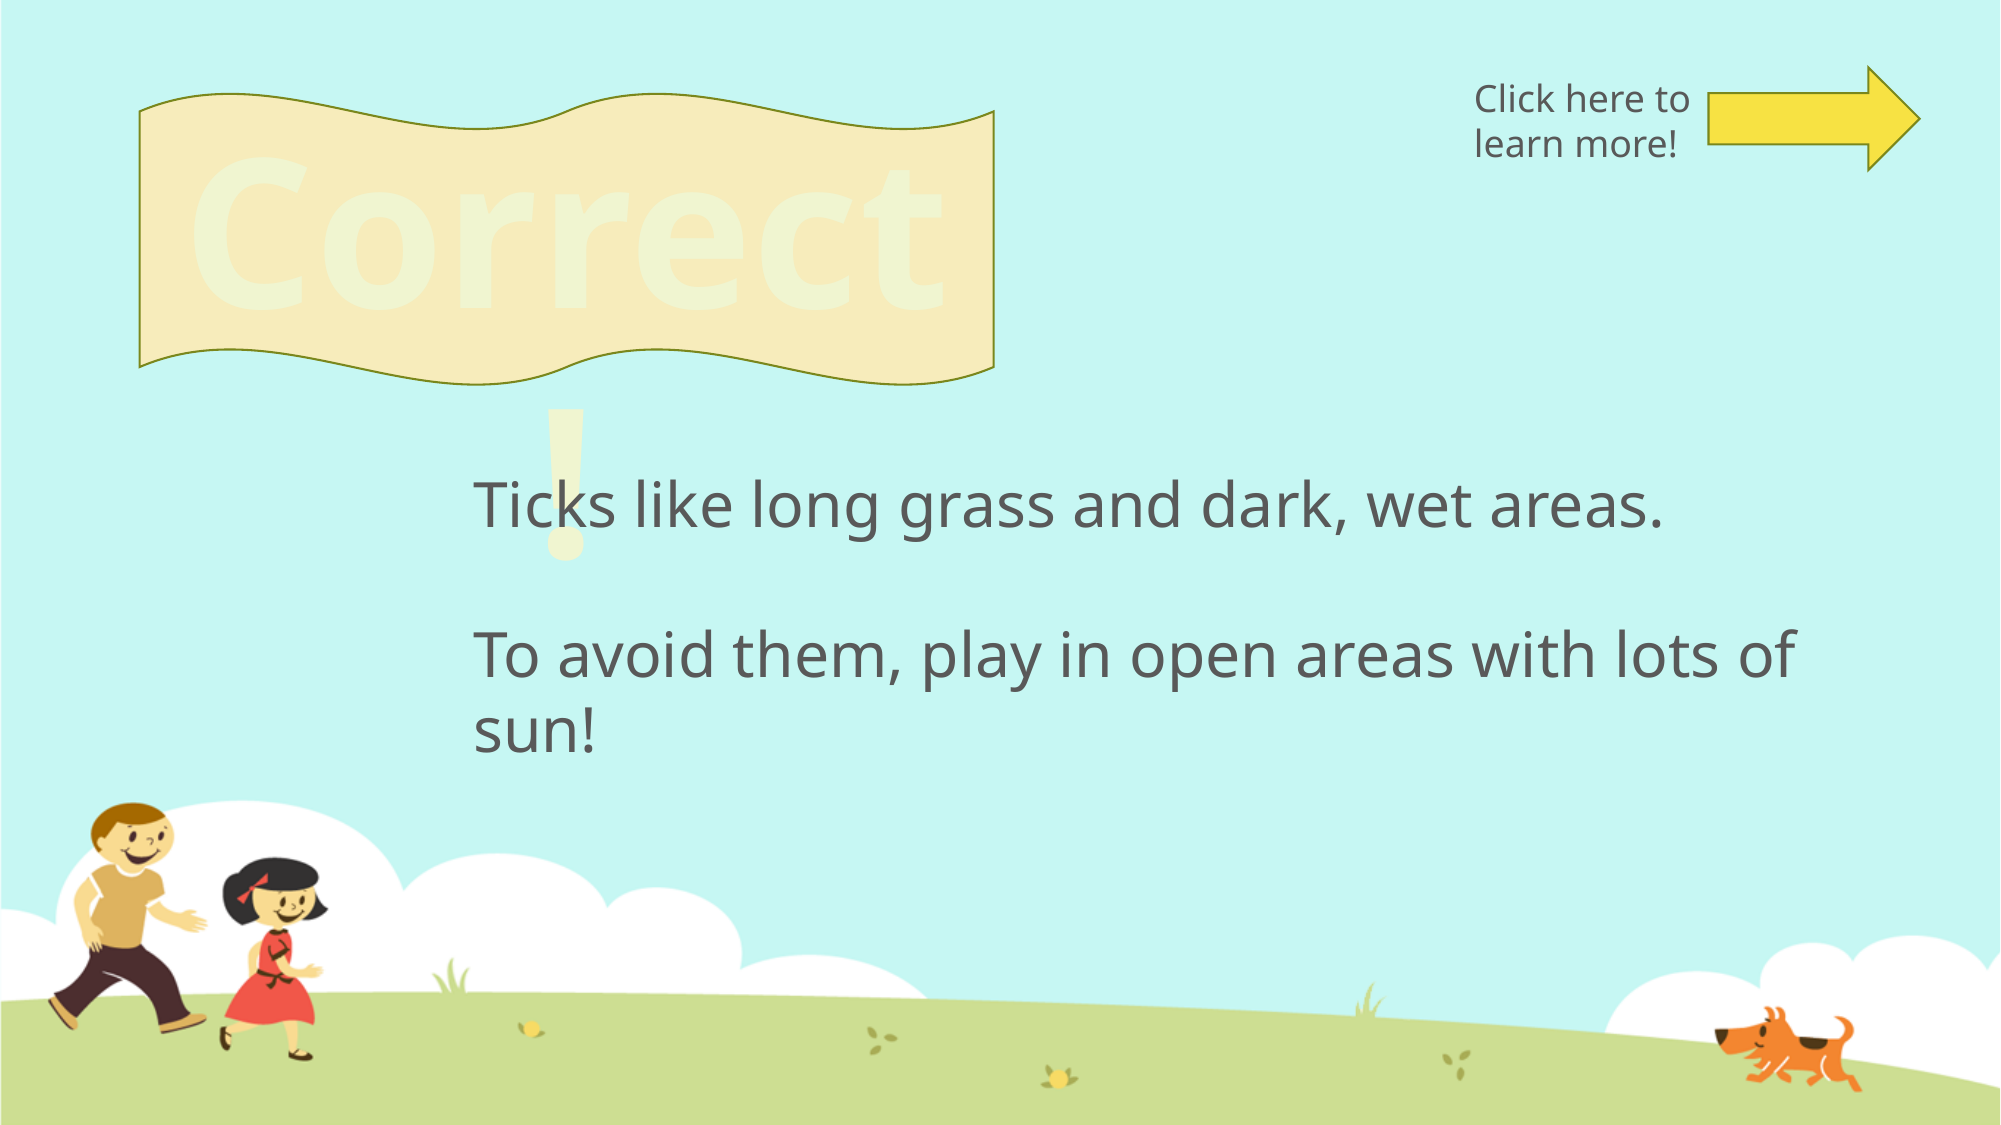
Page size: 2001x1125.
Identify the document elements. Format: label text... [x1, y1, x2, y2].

text_box Click here to learn more! [1459, 67, 1747, 173]
text_box [1747, 64, 1922, 173]
text_box Correct! [139, 93, 994, 609]
picture [0, 0, 2001, 1125]
text_box Ticks like long grass and dark, wet areas. To avoid them, play in open areas with lots of sun! [458, 457, 1909, 773]
